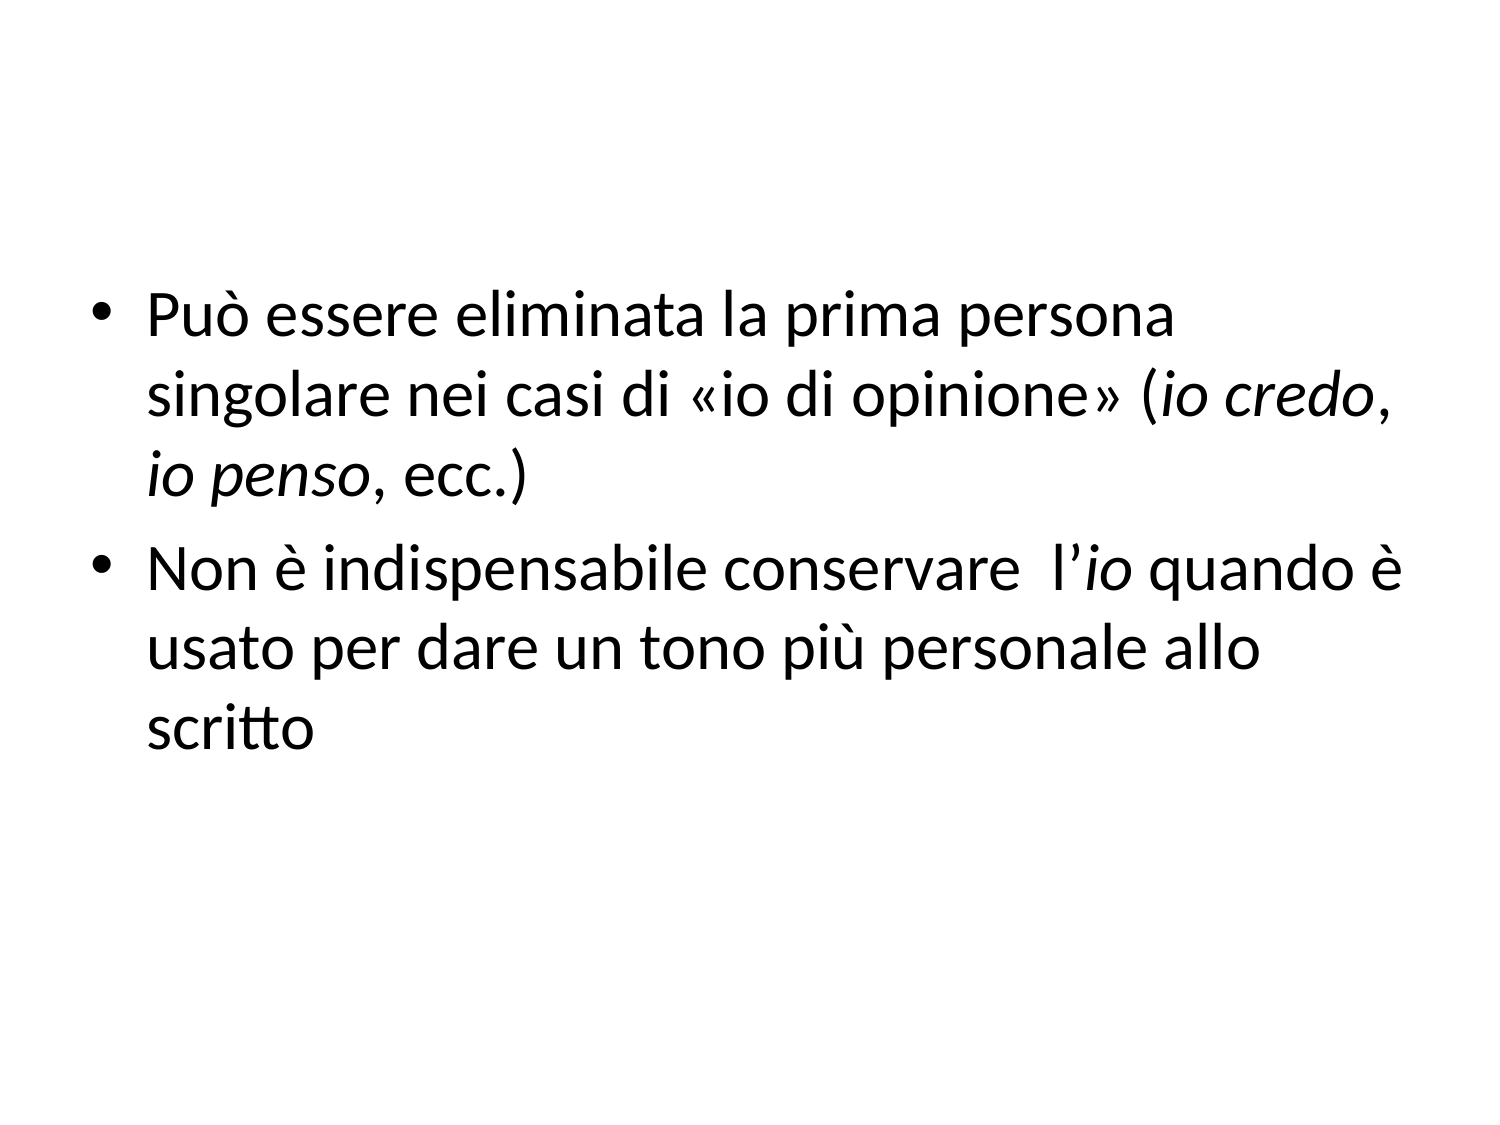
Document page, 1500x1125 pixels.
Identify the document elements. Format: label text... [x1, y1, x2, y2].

list Può essere eliminata la prima persona singolare nei casi di «io di opinione» (io credo, io penso, ecc.) Non è indispensabile conservare l’io quando è usato per dare un tono più personale allo scritto [75, 262, 1425, 1005]
